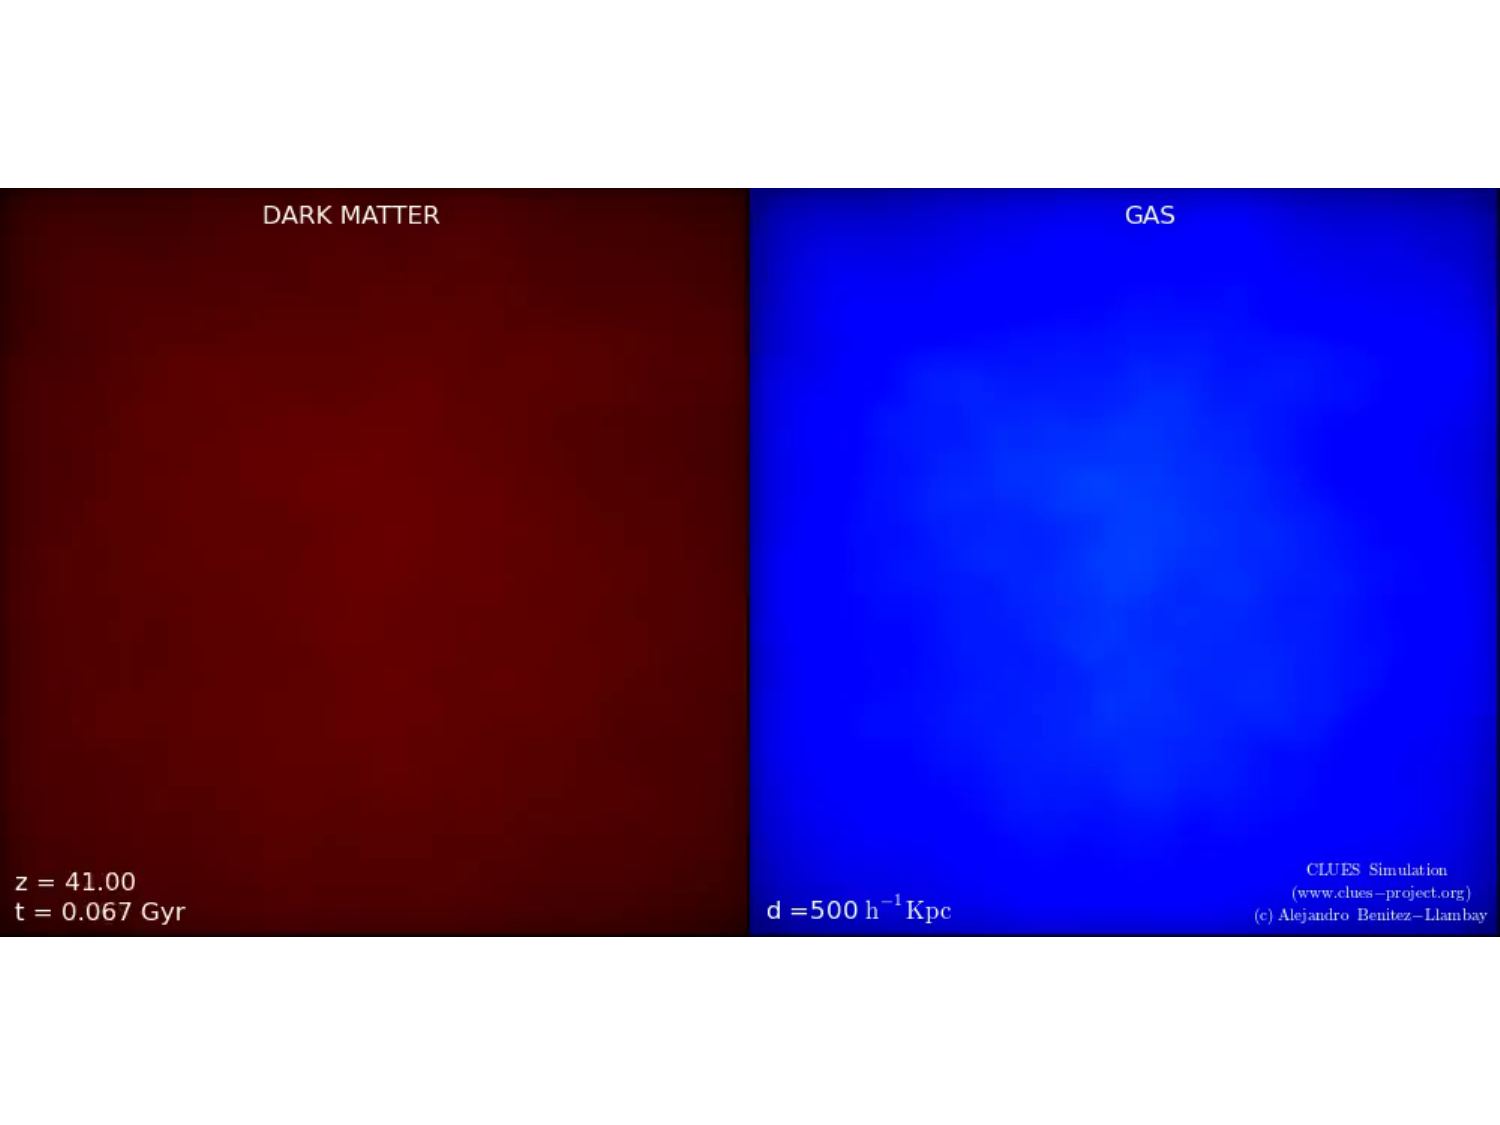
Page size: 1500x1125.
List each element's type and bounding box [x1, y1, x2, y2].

text_box [0, 187, 1500, 938]
